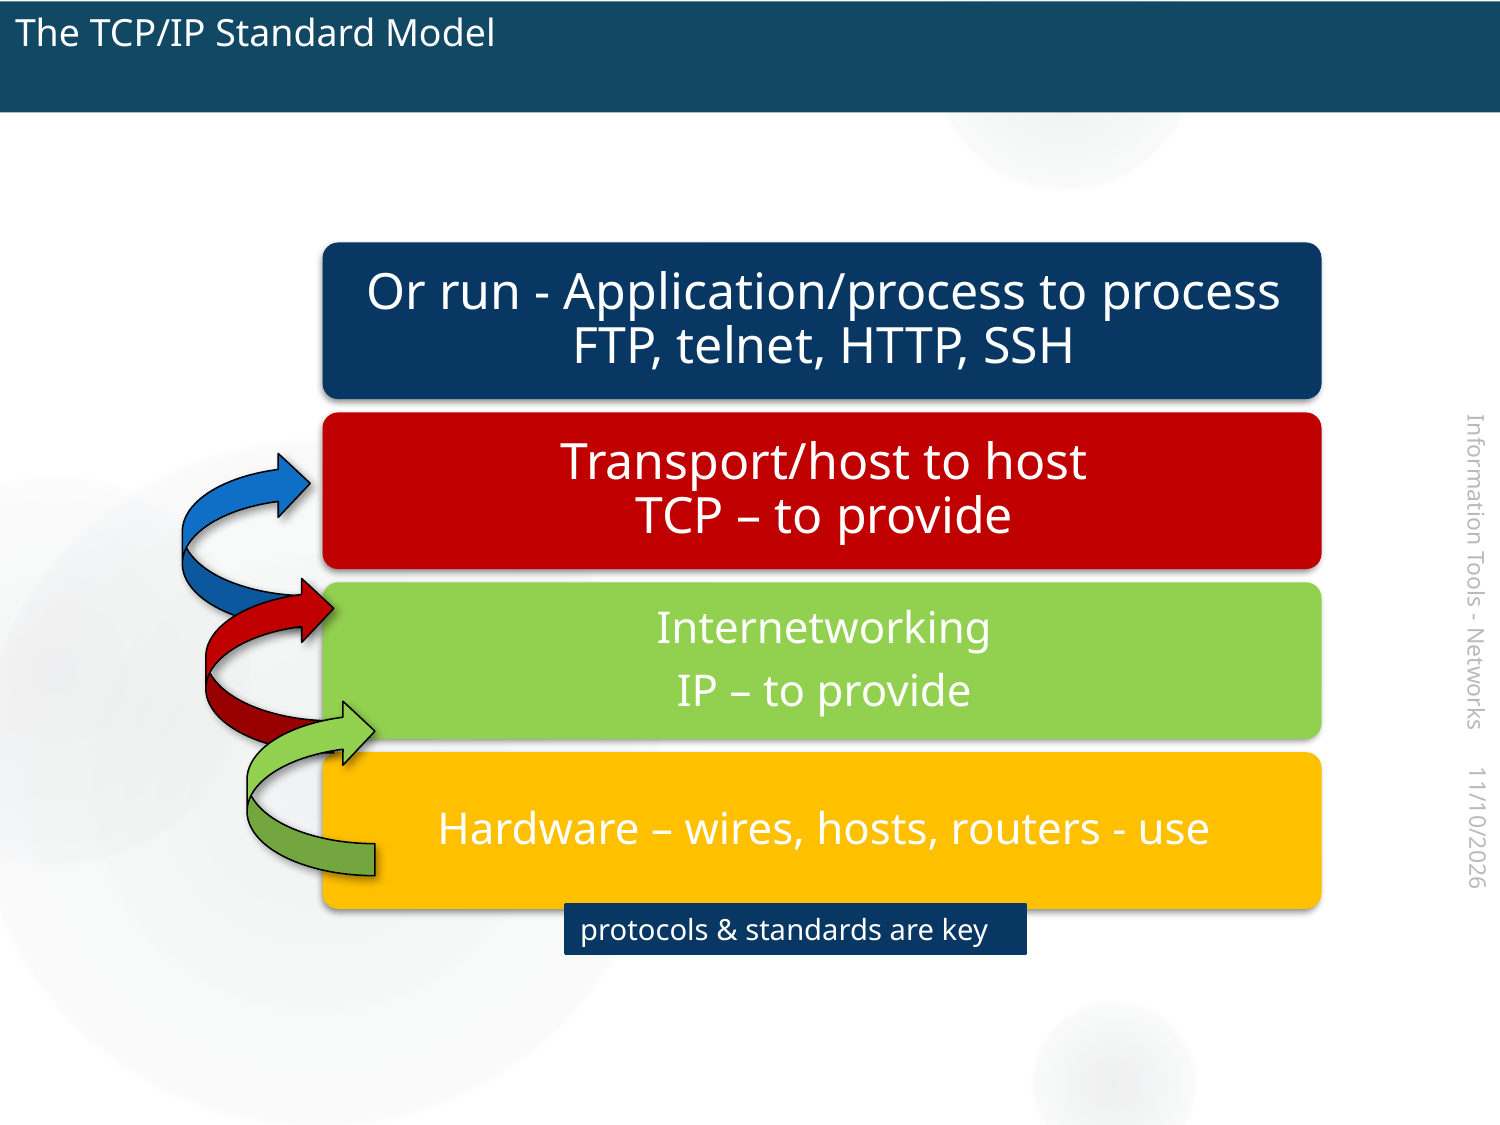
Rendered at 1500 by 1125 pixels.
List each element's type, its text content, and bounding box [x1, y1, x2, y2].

text_box protocols & standards are key [564, 918, 1027, 955]
footer Information Tools - Networks [1457, 112, 1496, 746]
text_box [205, 578, 316, 744]
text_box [321, 242, 1323, 910]
title The TCP/IP Standard Model [0, 1, 1500, 113]
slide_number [1457, 751, 1496, 915]
text_box [182, 453, 311, 615]
text_box [247, 722, 316, 869]
